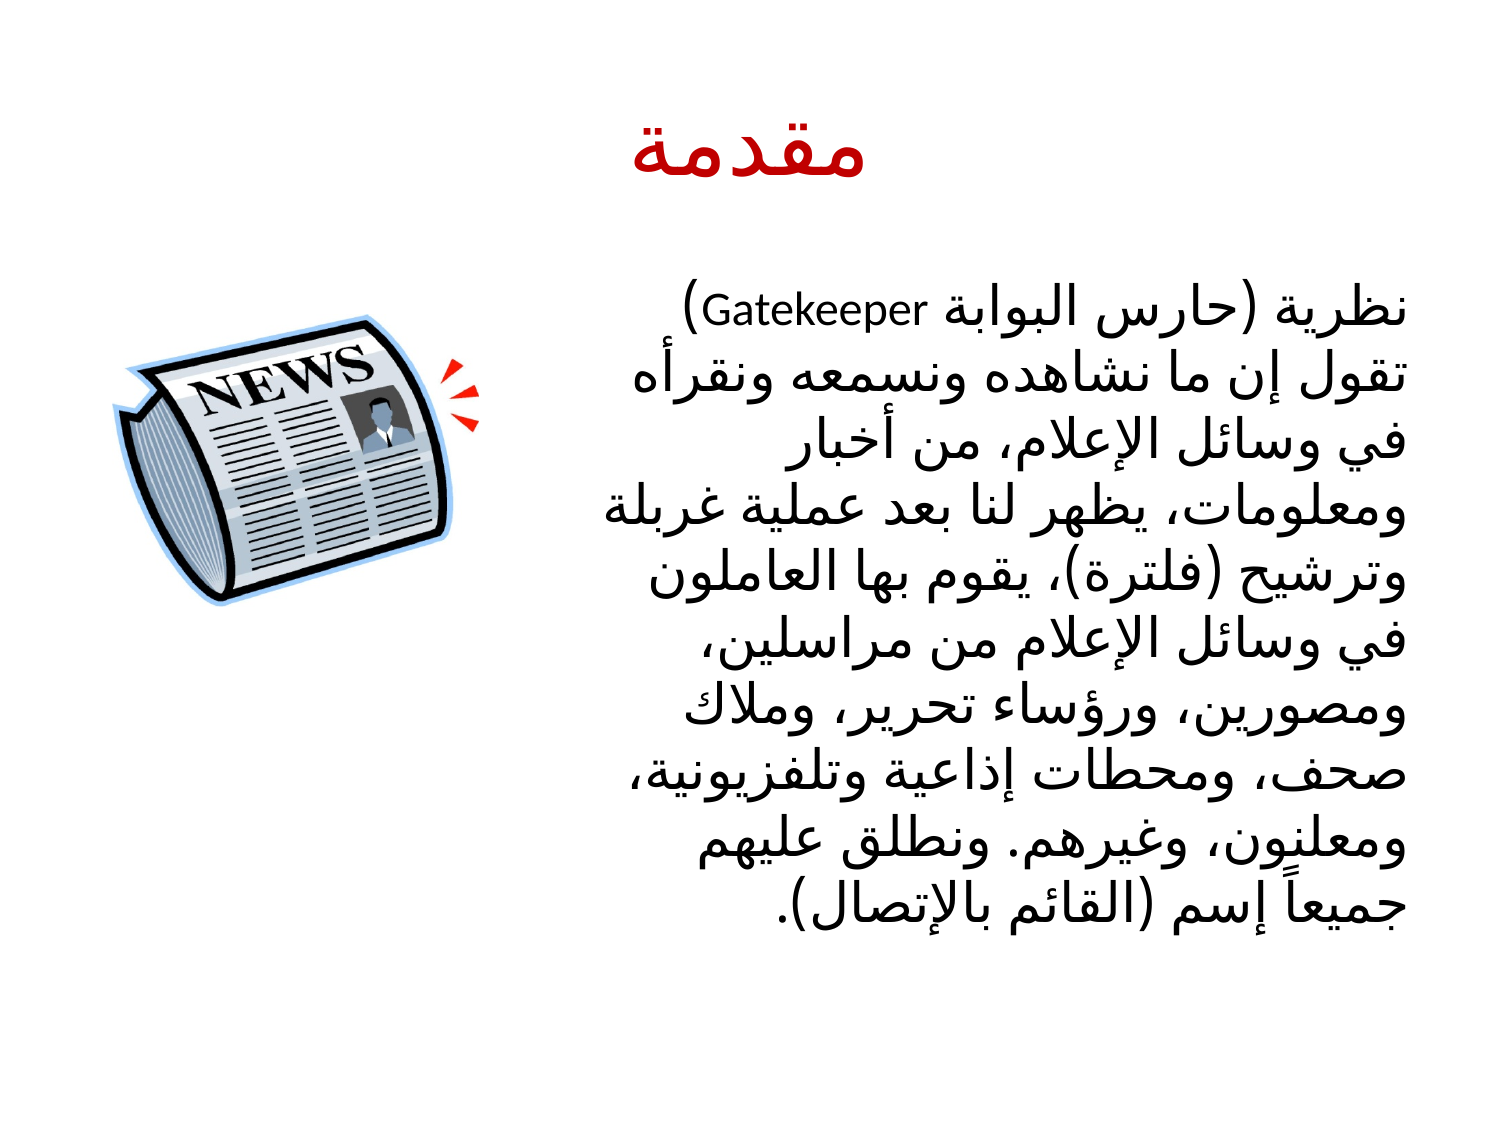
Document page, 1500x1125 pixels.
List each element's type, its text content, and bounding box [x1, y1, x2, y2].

list نظرية (حارس البوابة Gatekeeper) تقول إن ما نشاهده ونسمعه ونقرأه في وسائل الإعلام، من أخبار ومعلومات، يظهر لنا بعد عملية غربلة وترشيح (فلترة)، يقوم بها العاملون في وسائل الإعلام من مراسلين، ومصورين، ورؤساء تحرير، وملاك صحف، ومحطات إذاعية وتلفزيونية، ومعلنون، وغيرهم. ونطلق عليهم جميعاً إسم (القائم بالإتصال). [584, 262, 1425, 1005]
title مقدمة [75, 45, 1425, 233]
picture [111, 314, 479, 607]
